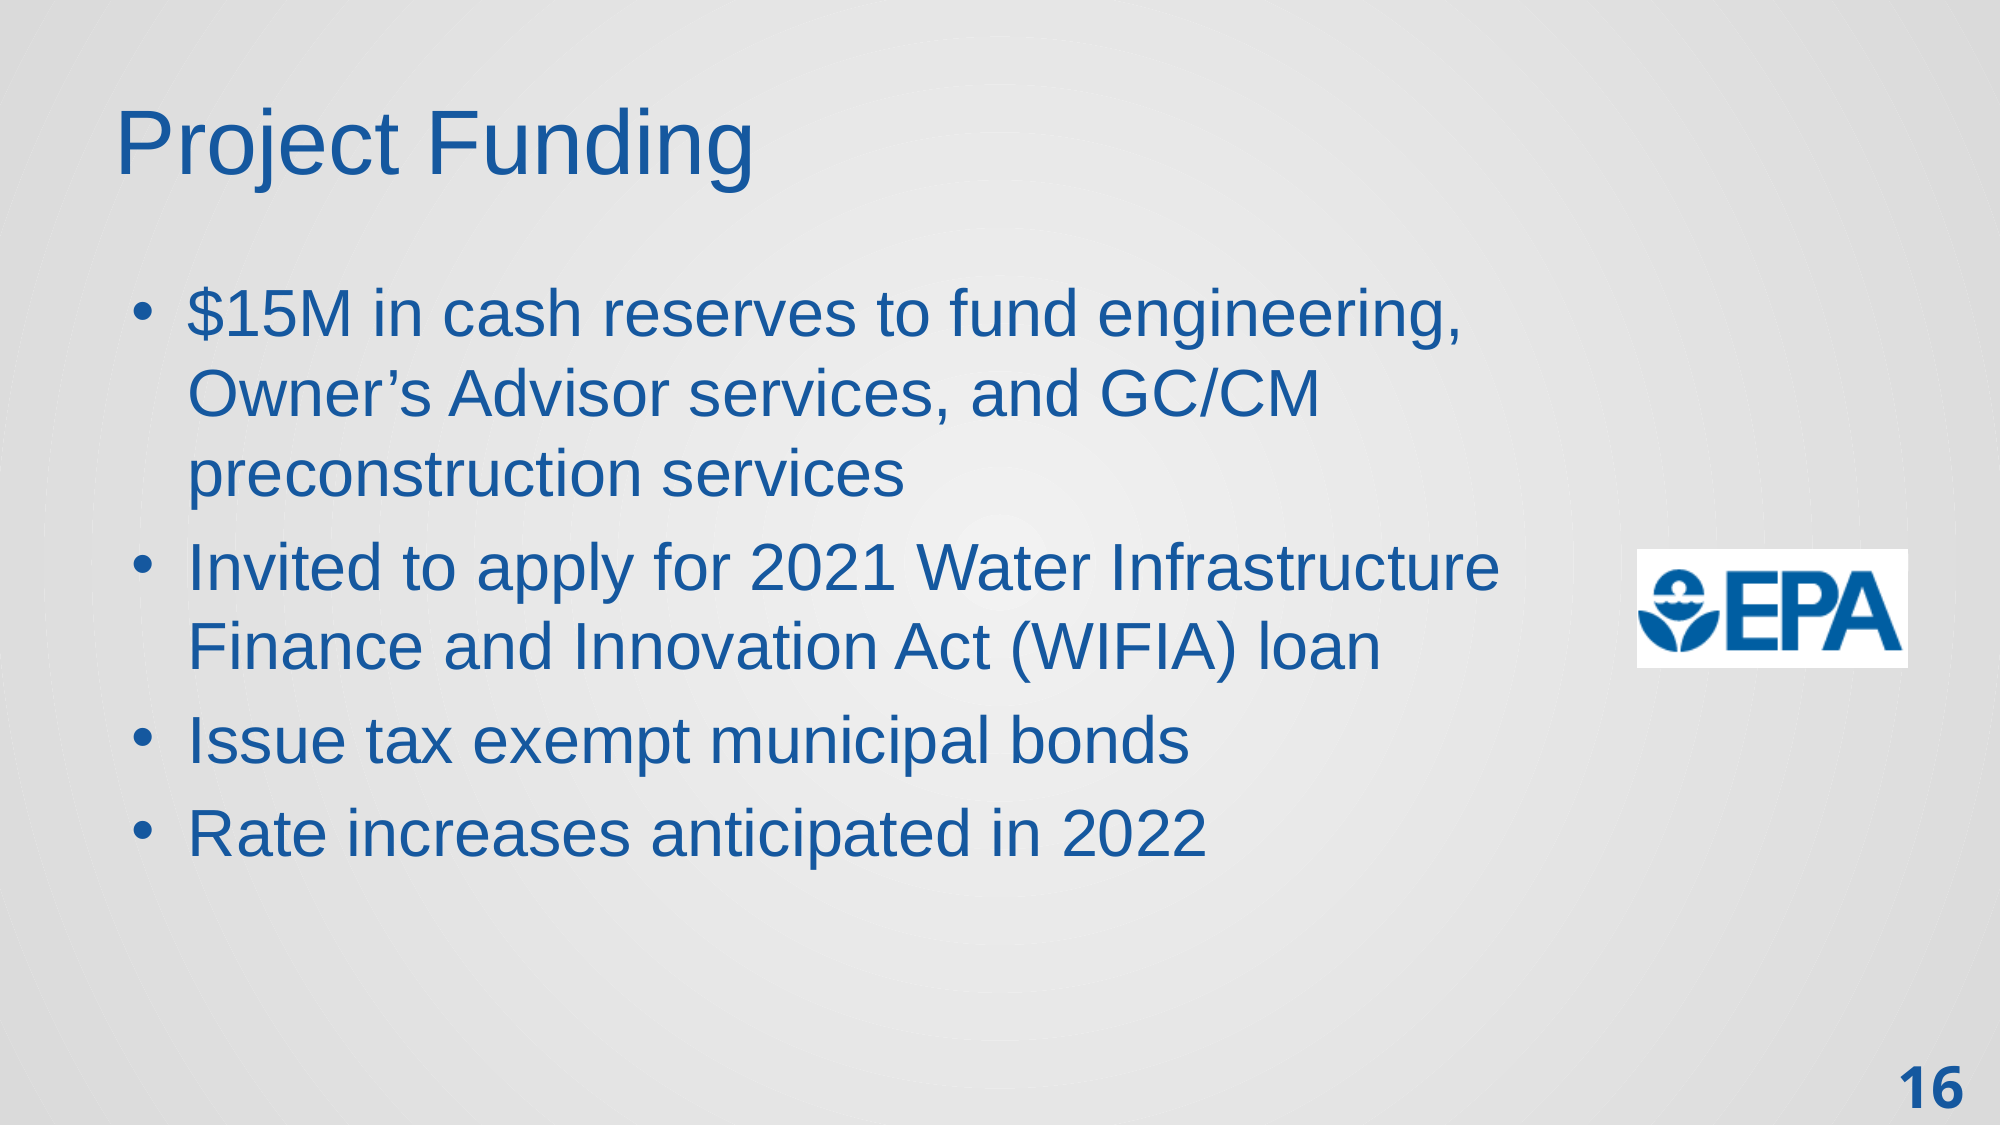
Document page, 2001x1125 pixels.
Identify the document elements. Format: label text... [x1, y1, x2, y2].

picture [1637, 549, 1908, 668]
list $15M in cash reserves to fund engineering, Owner’s Advisor services, and GC/CM preconstruction services Invited to apply for 2021 Water Infrastructure Finance and Innovation Act (WIFIA) loan Issue tax exempt municipal bonds Rate increases anticipated in 2022 [116, 262, 1600, 988]
title Project Funding [99, 75, 1700, 200]
